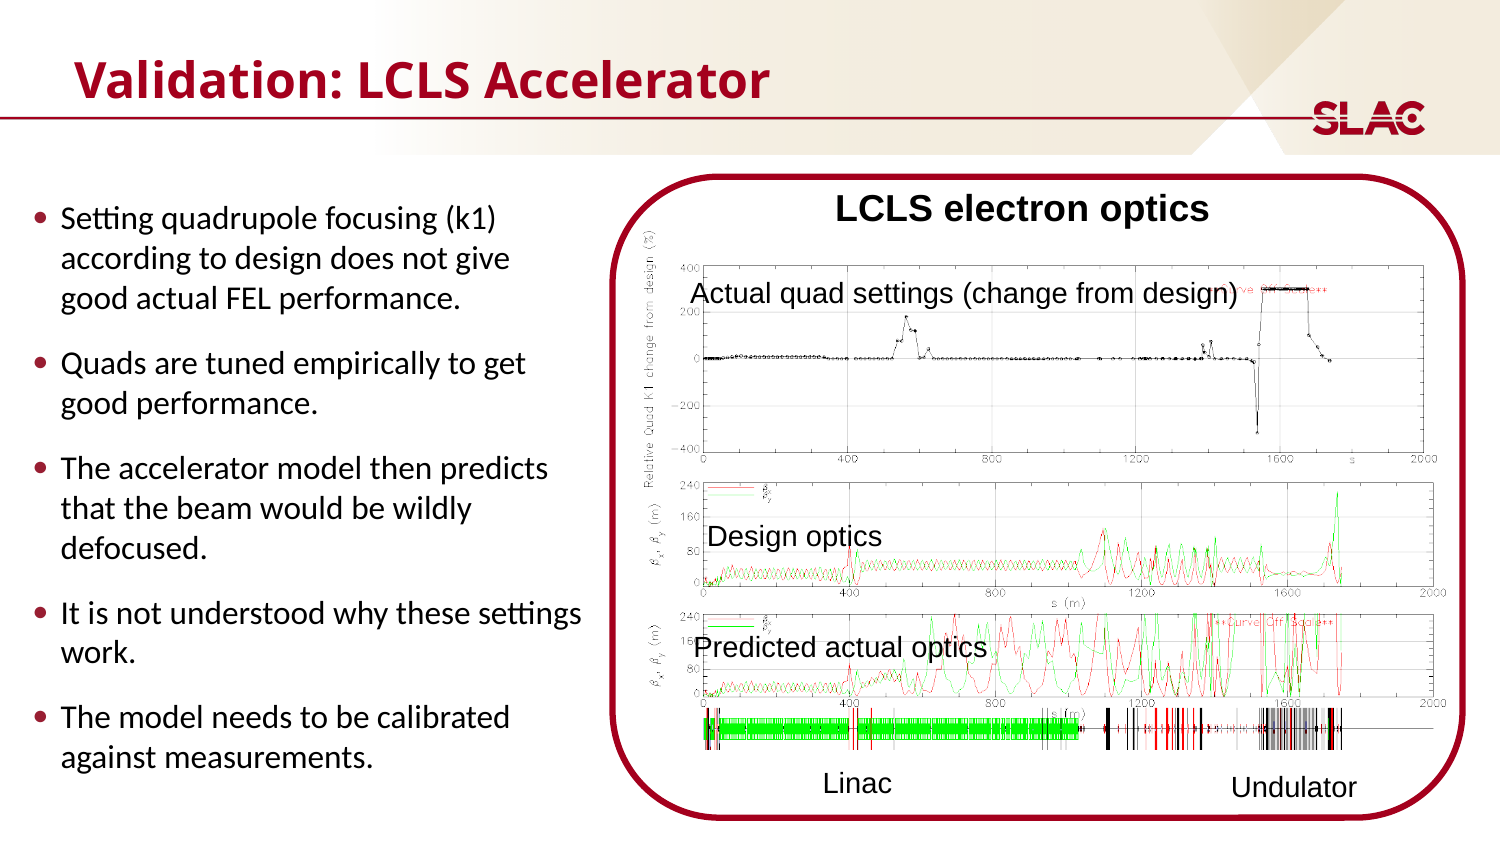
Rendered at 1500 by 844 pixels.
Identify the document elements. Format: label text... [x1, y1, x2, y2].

list Setting quadrupole focusing (k1) according to design does not give good actual FEL performance. Quads are tuned empirically to get good performance. The accelerator model then predicts that the beam would be wildly defocused. It is not understood why these settings work. The model needs to be calibrated against measurements. [24, 196, 584, 797]
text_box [612, 176, 1463, 818]
title Validation: LCLS Accelerator [74, 15, 1404, 109]
picture [0, 0, 1500, 155]
